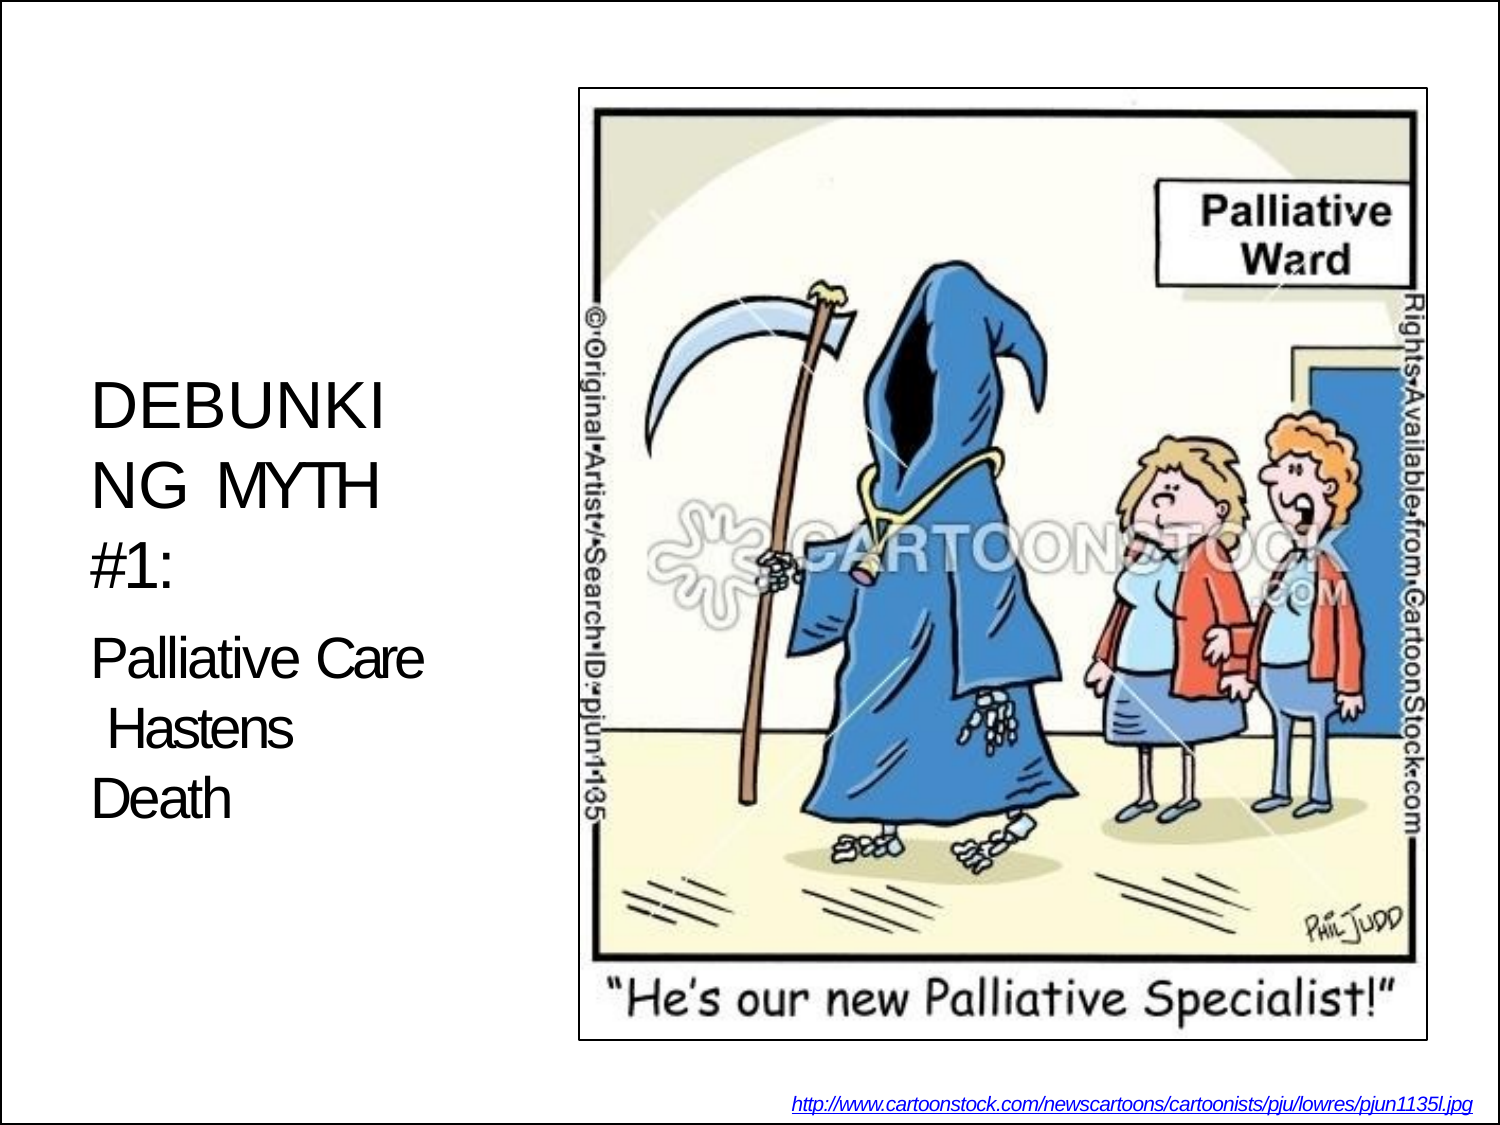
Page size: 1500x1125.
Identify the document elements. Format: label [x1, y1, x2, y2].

text_box [0, 0, 1500, 1125]
text_box [578, 87, 1429, 1042]
